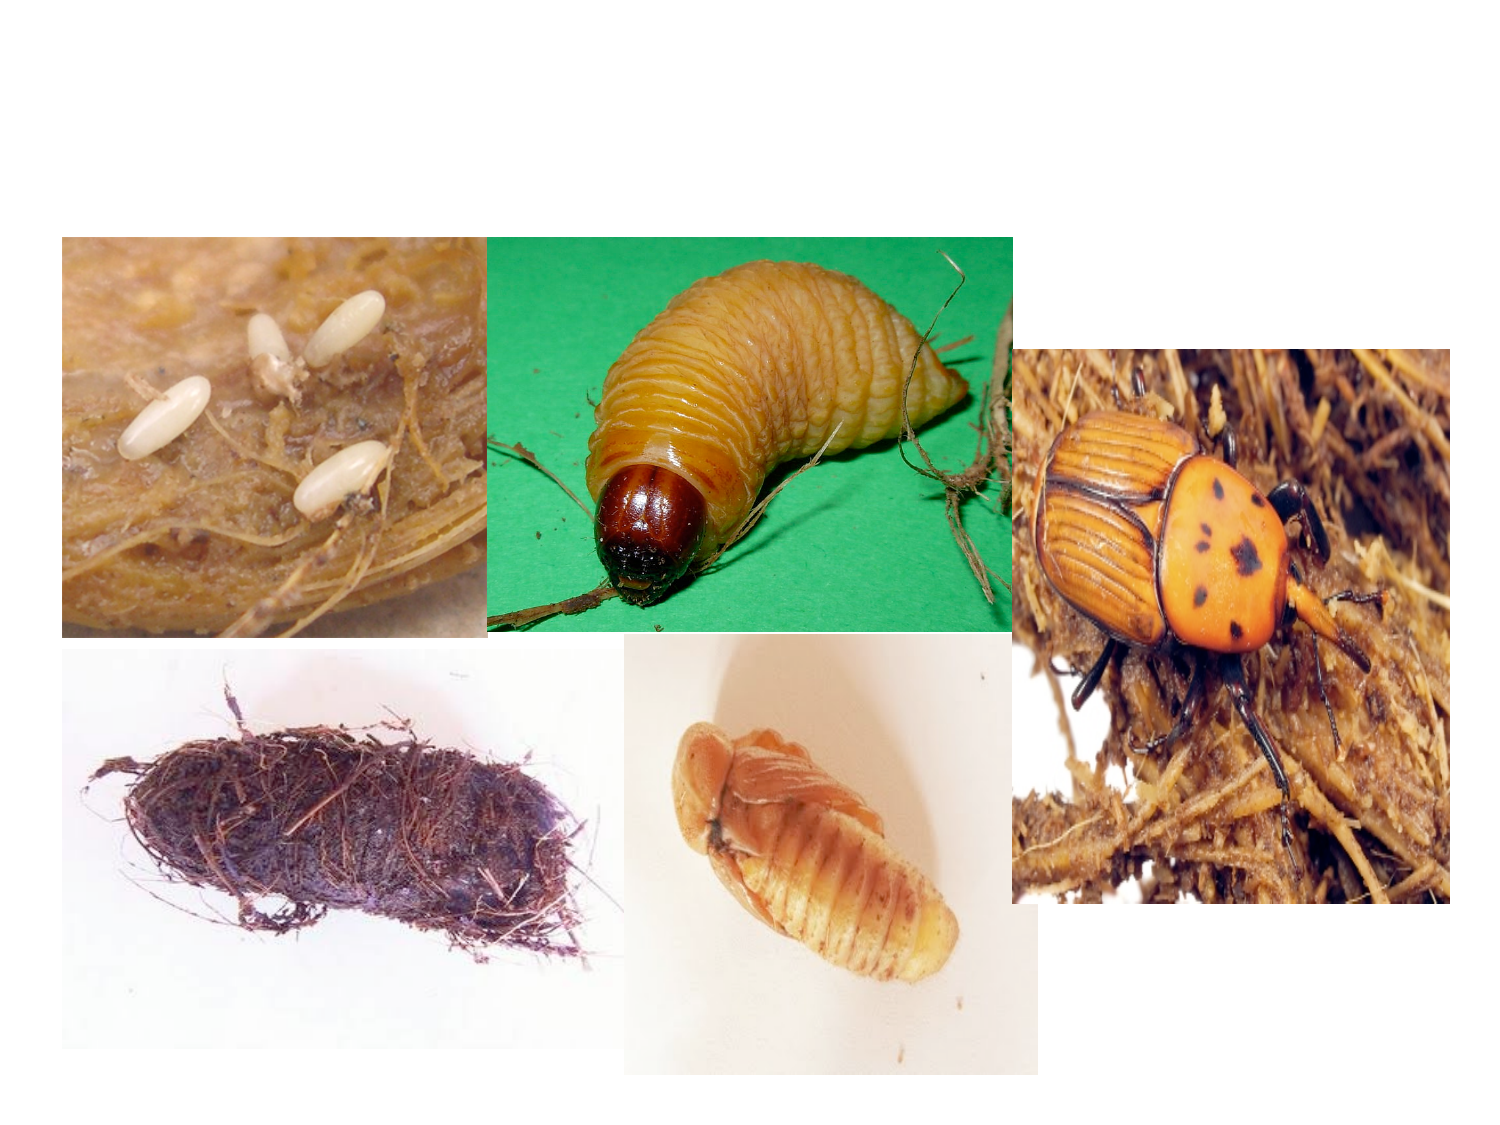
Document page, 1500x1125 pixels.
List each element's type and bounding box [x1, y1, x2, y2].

picture [62, 237, 1451, 1076]
list [62, 237, 485, 638]
